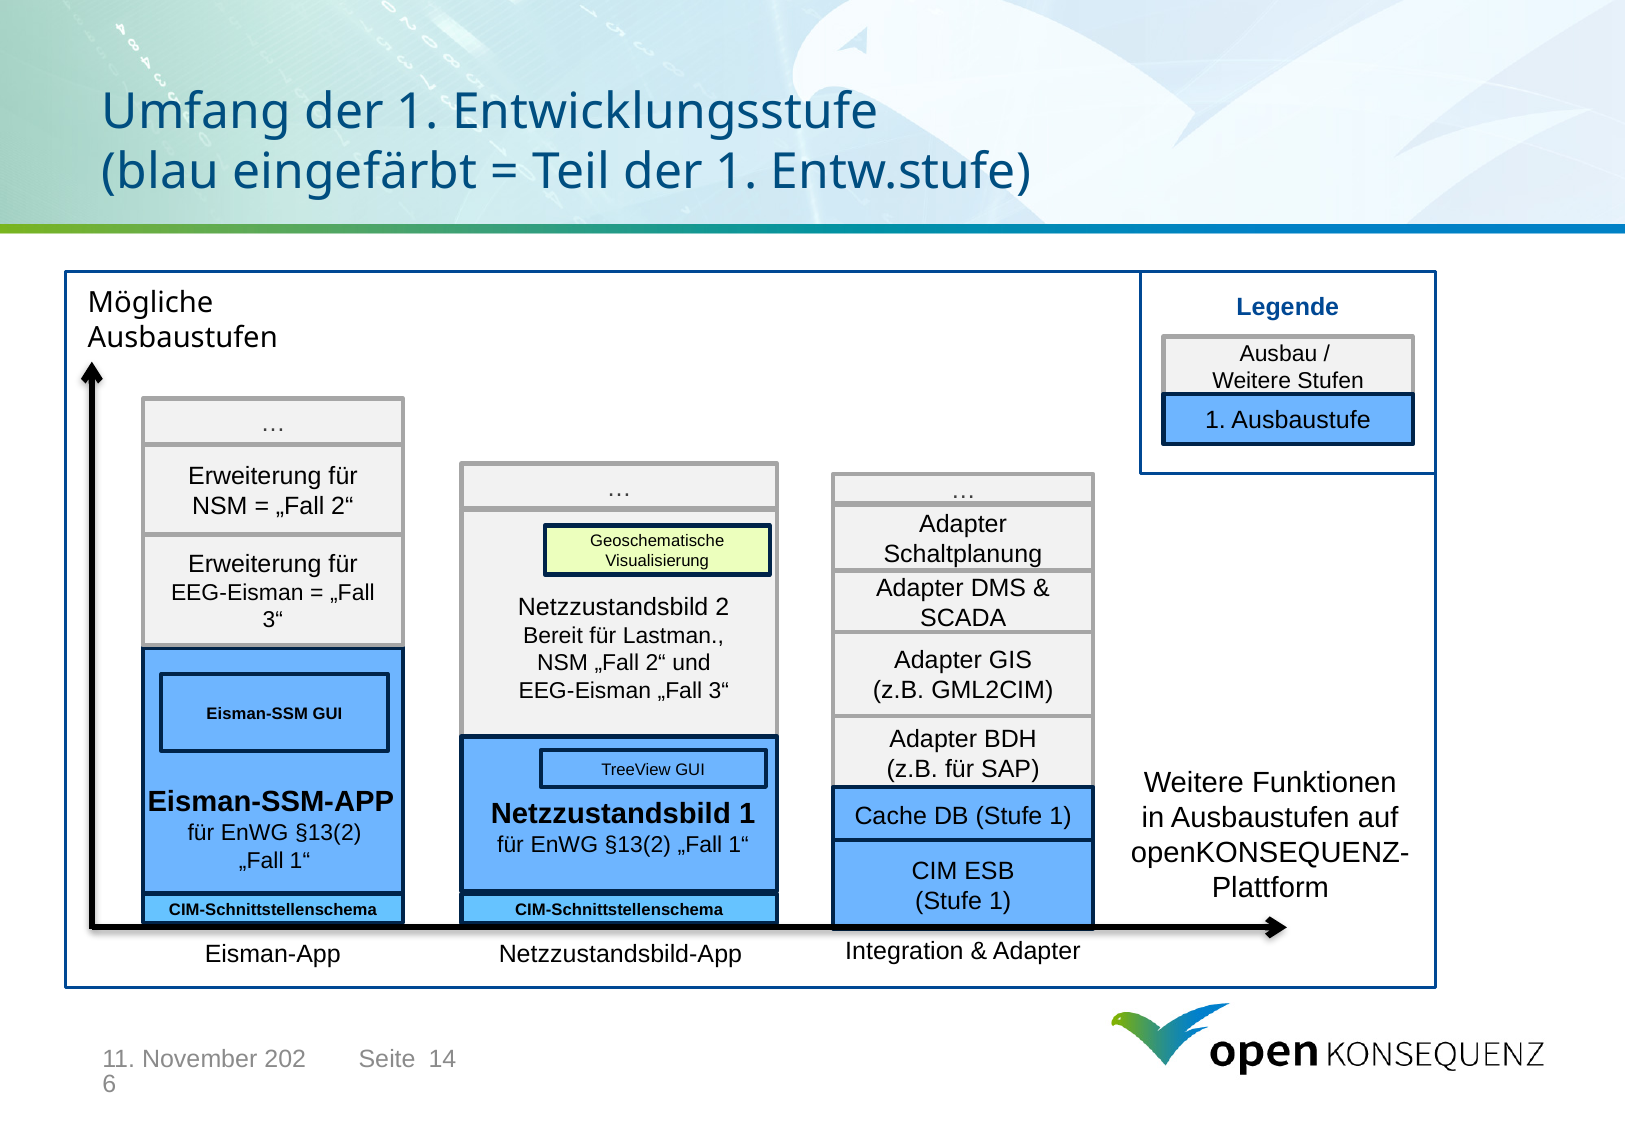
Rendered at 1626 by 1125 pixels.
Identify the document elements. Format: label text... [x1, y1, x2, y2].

slide_number 14 [428, 1042, 808, 1103]
text_box [1140, 271, 1436, 474]
picture [0, 0, 1625, 1125]
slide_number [102, 1042, 313, 1103]
footer Seite [313, 1042, 416, 1103]
title Umfang der 1. Entwicklungsstufe (blau eingefärbt = Teil der 1. Entw.stufe) [101, 78, 1542, 199]
text_box [65, 271, 1436, 988]
